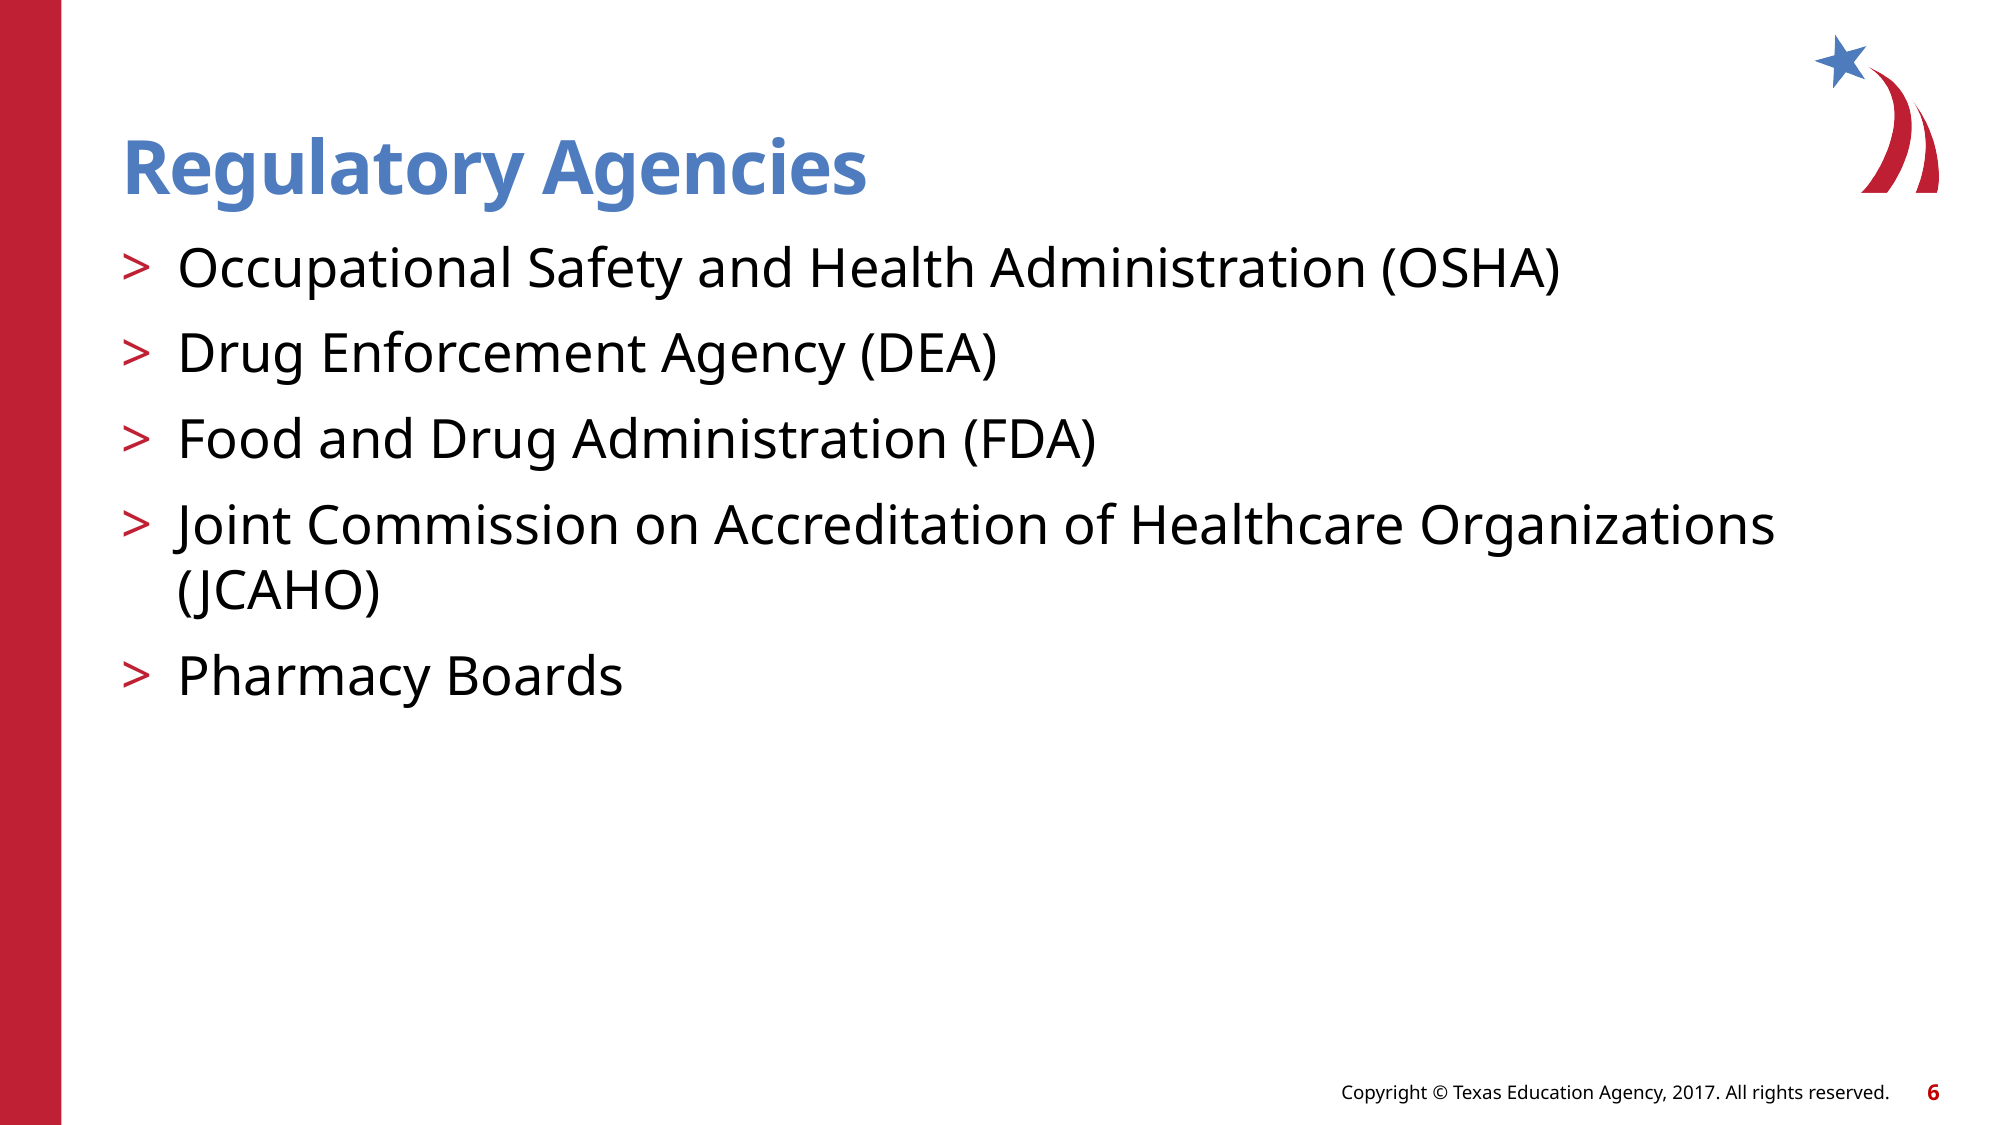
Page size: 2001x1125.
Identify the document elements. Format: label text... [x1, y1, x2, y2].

list Occupational Safety and Health Administration (OSHA) Drug Enforcement Agency (DEA) Food and Drug Administration (FDA) Joint Commission on Accreditation of Healthcare Organizations (JCAHO) Pharmacy Boards [121, 233, 1936, 1010]
title Regulatory Agencies [121, 66, 1772, 211]
picture [1814, 34, 1939, 193]
